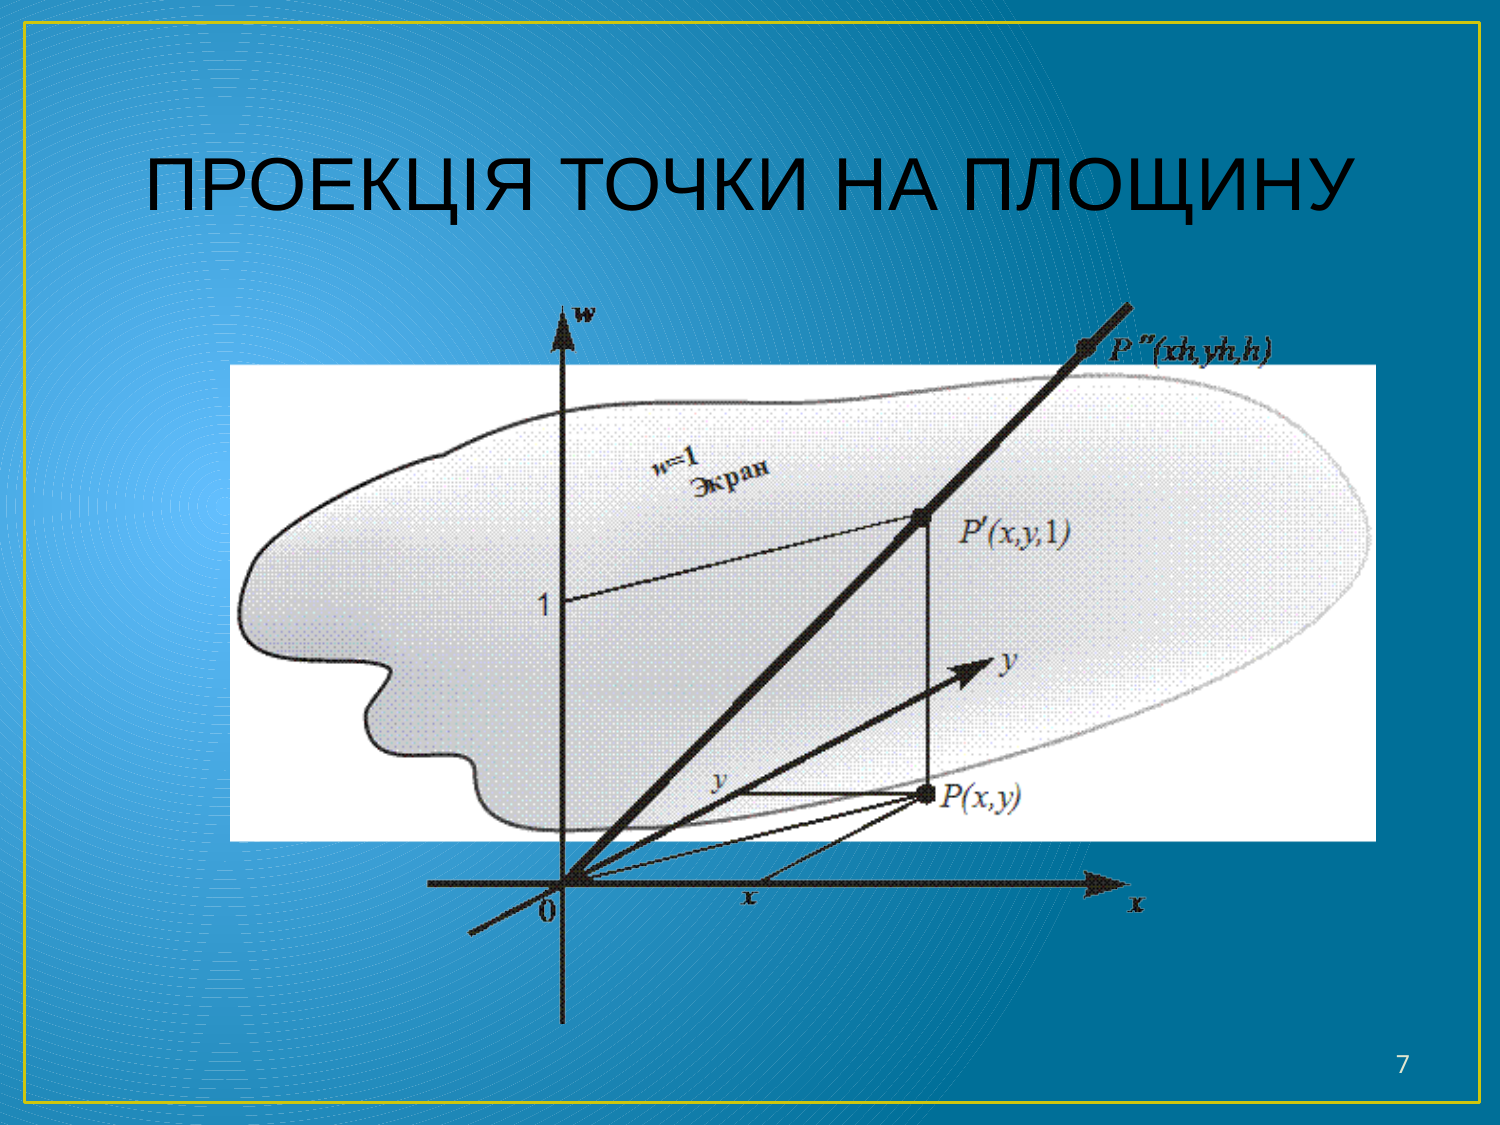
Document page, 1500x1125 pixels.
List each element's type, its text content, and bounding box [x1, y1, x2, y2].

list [229, 302, 1377, 1024]
slide_number 7 [1074, 1035, 1425, 1096]
title ПРОЕКЦІЯ ТОЧКИ НА ПЛОЩИНУ [75, 45, 1425, 233]
